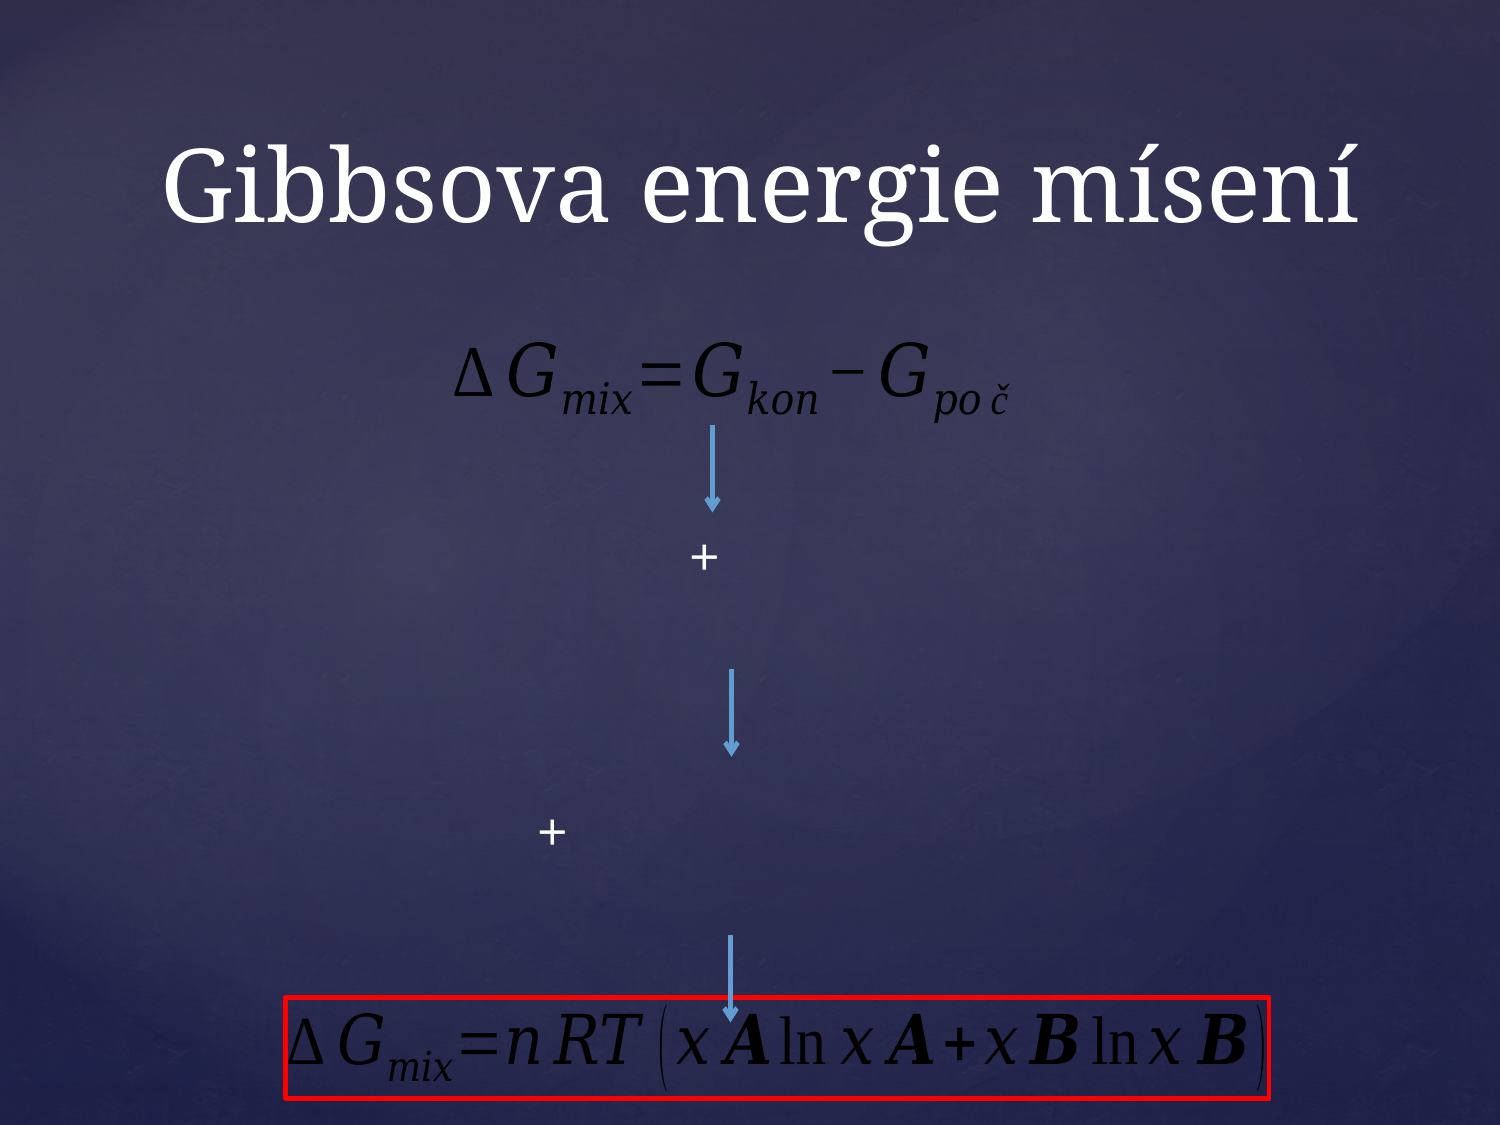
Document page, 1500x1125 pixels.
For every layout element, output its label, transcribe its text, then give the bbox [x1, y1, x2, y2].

title Gibbsova energie mísení [145, 99, 1384, 250]
